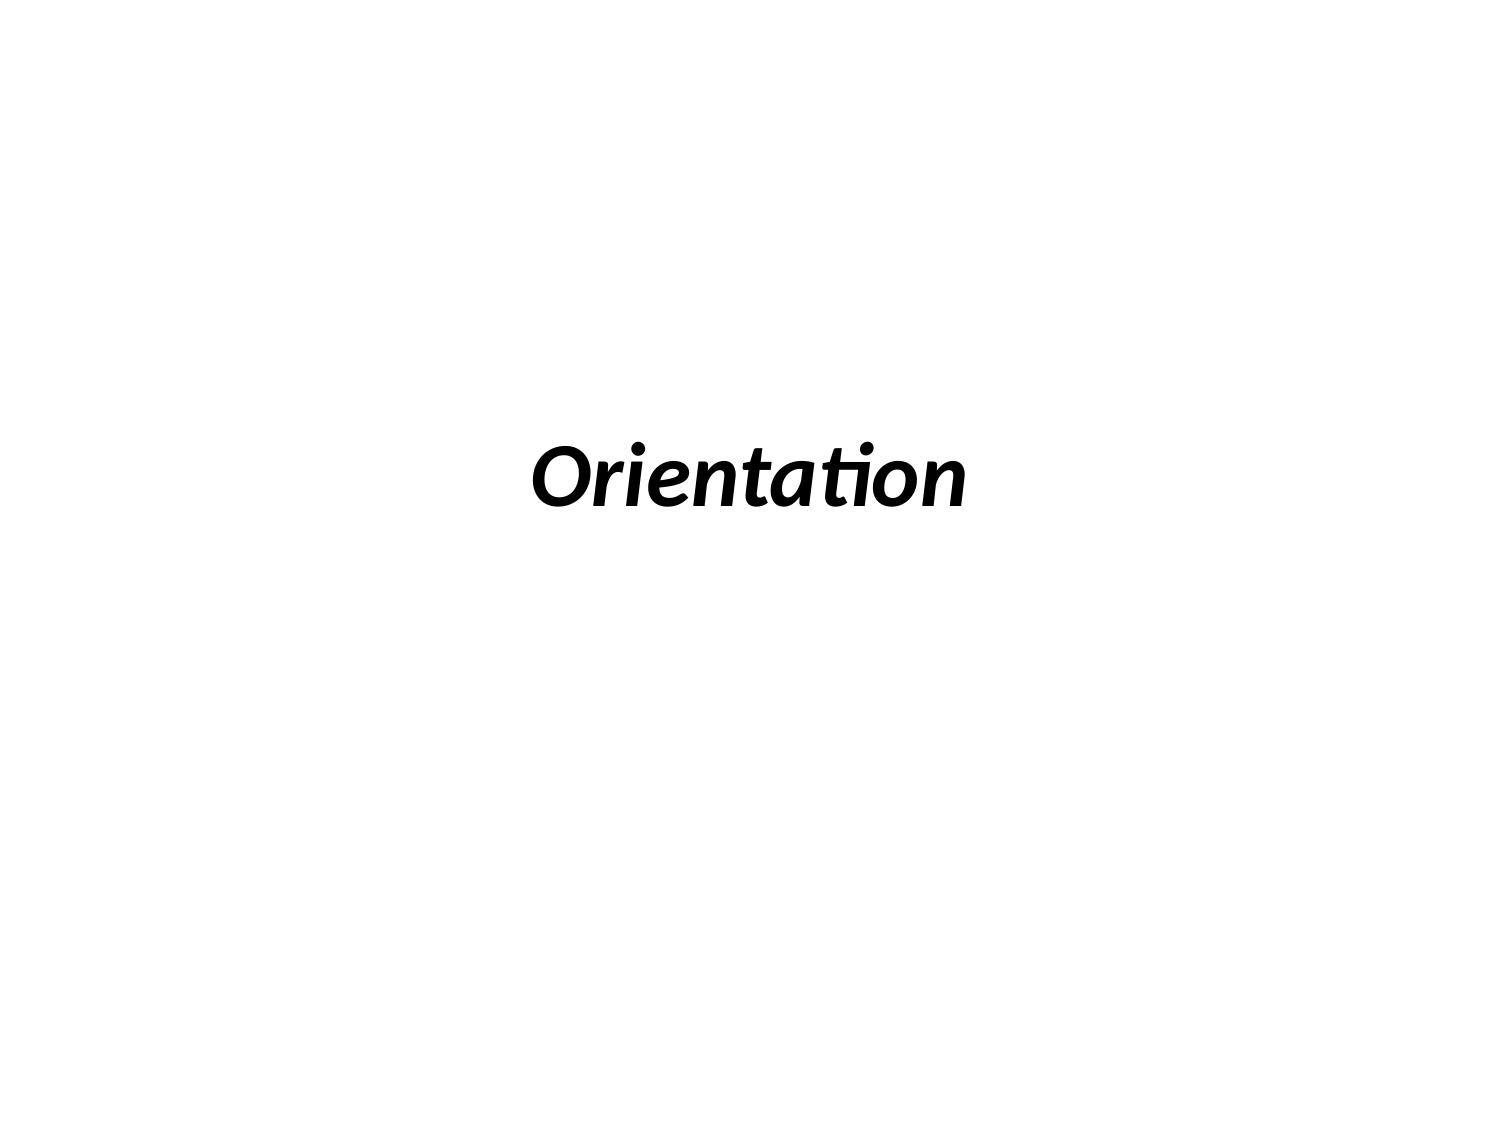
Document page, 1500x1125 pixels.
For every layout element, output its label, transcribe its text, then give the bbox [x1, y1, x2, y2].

title Orientation [112, 349, 1388, 591]
